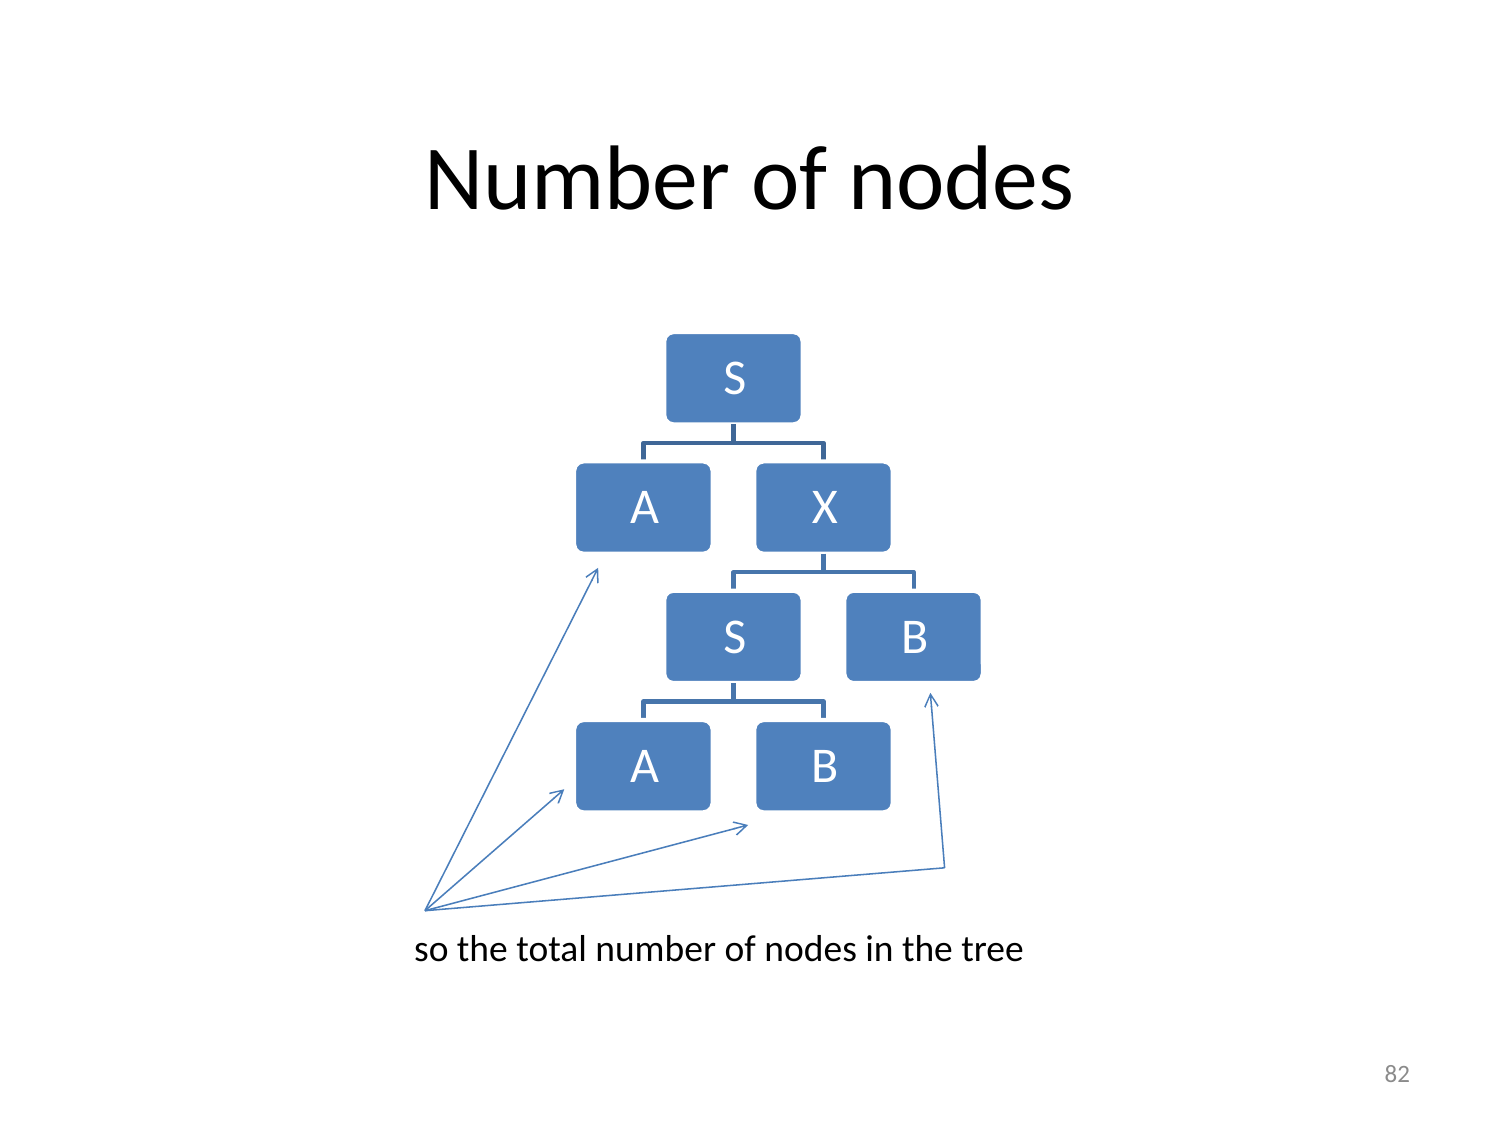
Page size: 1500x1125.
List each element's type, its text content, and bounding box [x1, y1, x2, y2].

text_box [424, 788, 565, 824]
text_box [424, 824, 749, 867]
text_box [371, 331, 1186, 813]
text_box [424, 867, 945, 911]
slide_number 82 [1074, 1042, 1425, 1103]
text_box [424, 567, 599, 823]
title Number of nodes [75, 78, 1425, 267]
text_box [930, 692, 945, 869]
